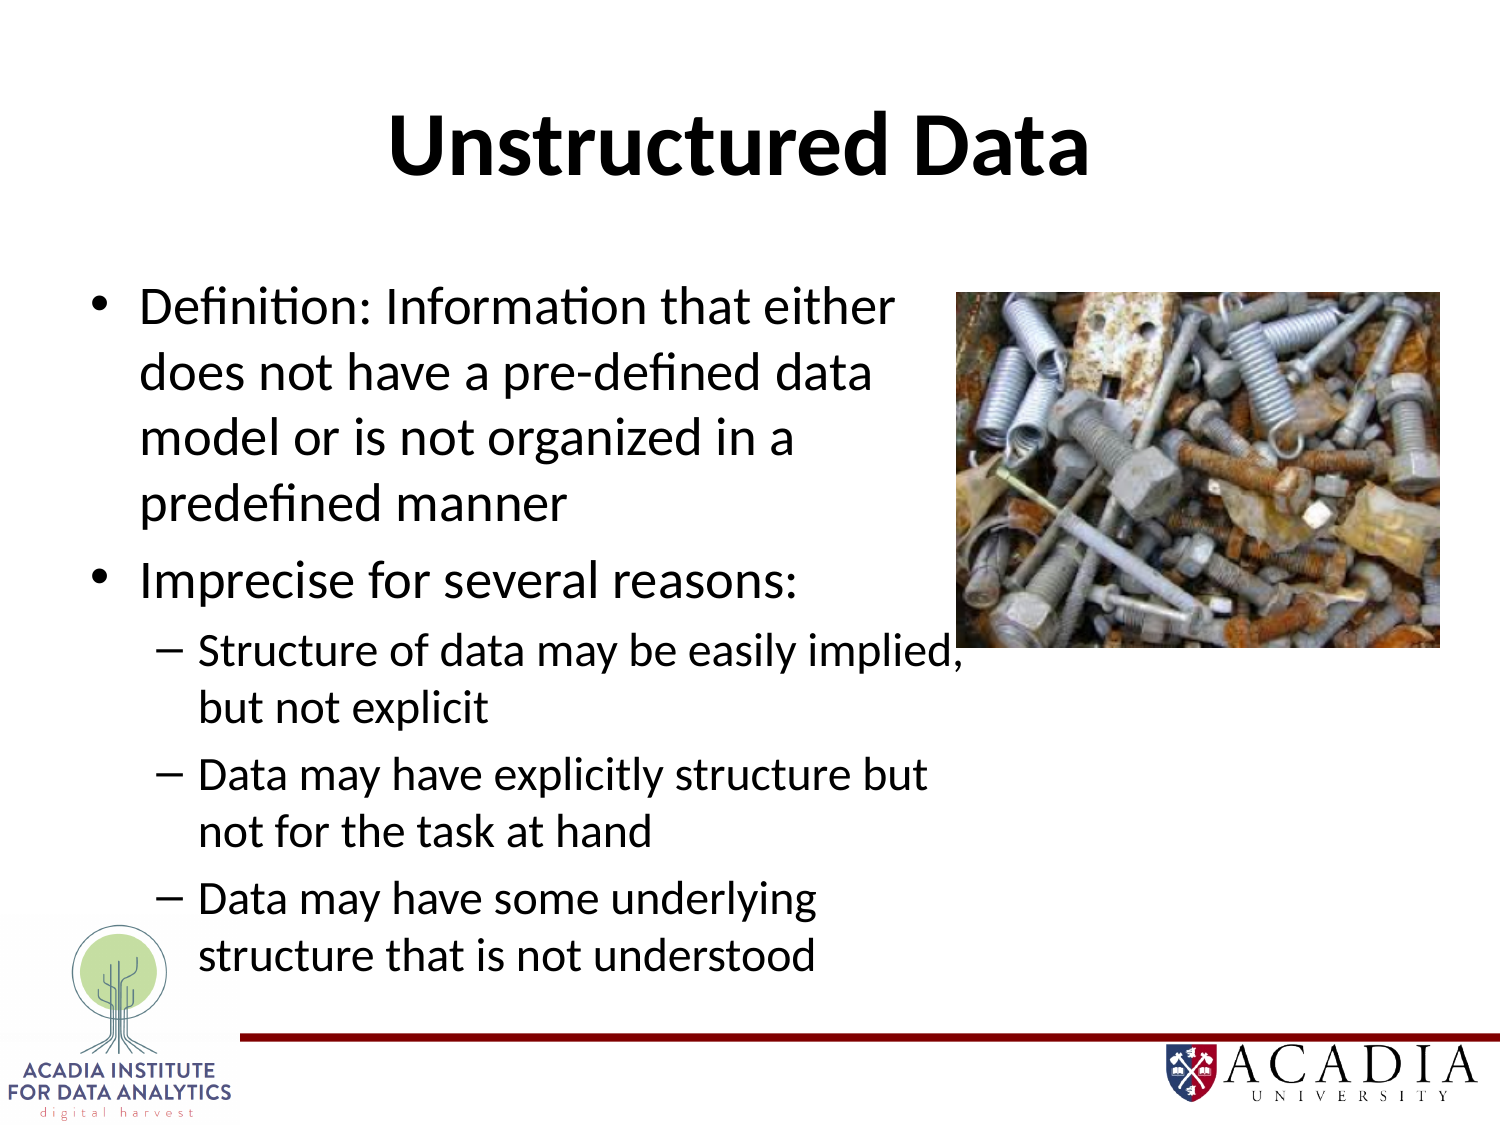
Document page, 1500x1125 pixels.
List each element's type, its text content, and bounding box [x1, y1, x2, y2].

title Unstructured Data [75, 45, 1425, 233]
picture [0, 914, 240, 1125]
picture [956, 291, 1440, 649]
picture [1166, 1043, 1479, 1103]
list Definition: Information that either does not have a pre-defined data model or is not organized in a predefined manner Imprecise for several reasons: Structure of data may be easily implied, but not explicit Data may have explicitly structure but not for the task at hand Data may have some underlying structure that is not understood [75, 262, 982, 1005]
